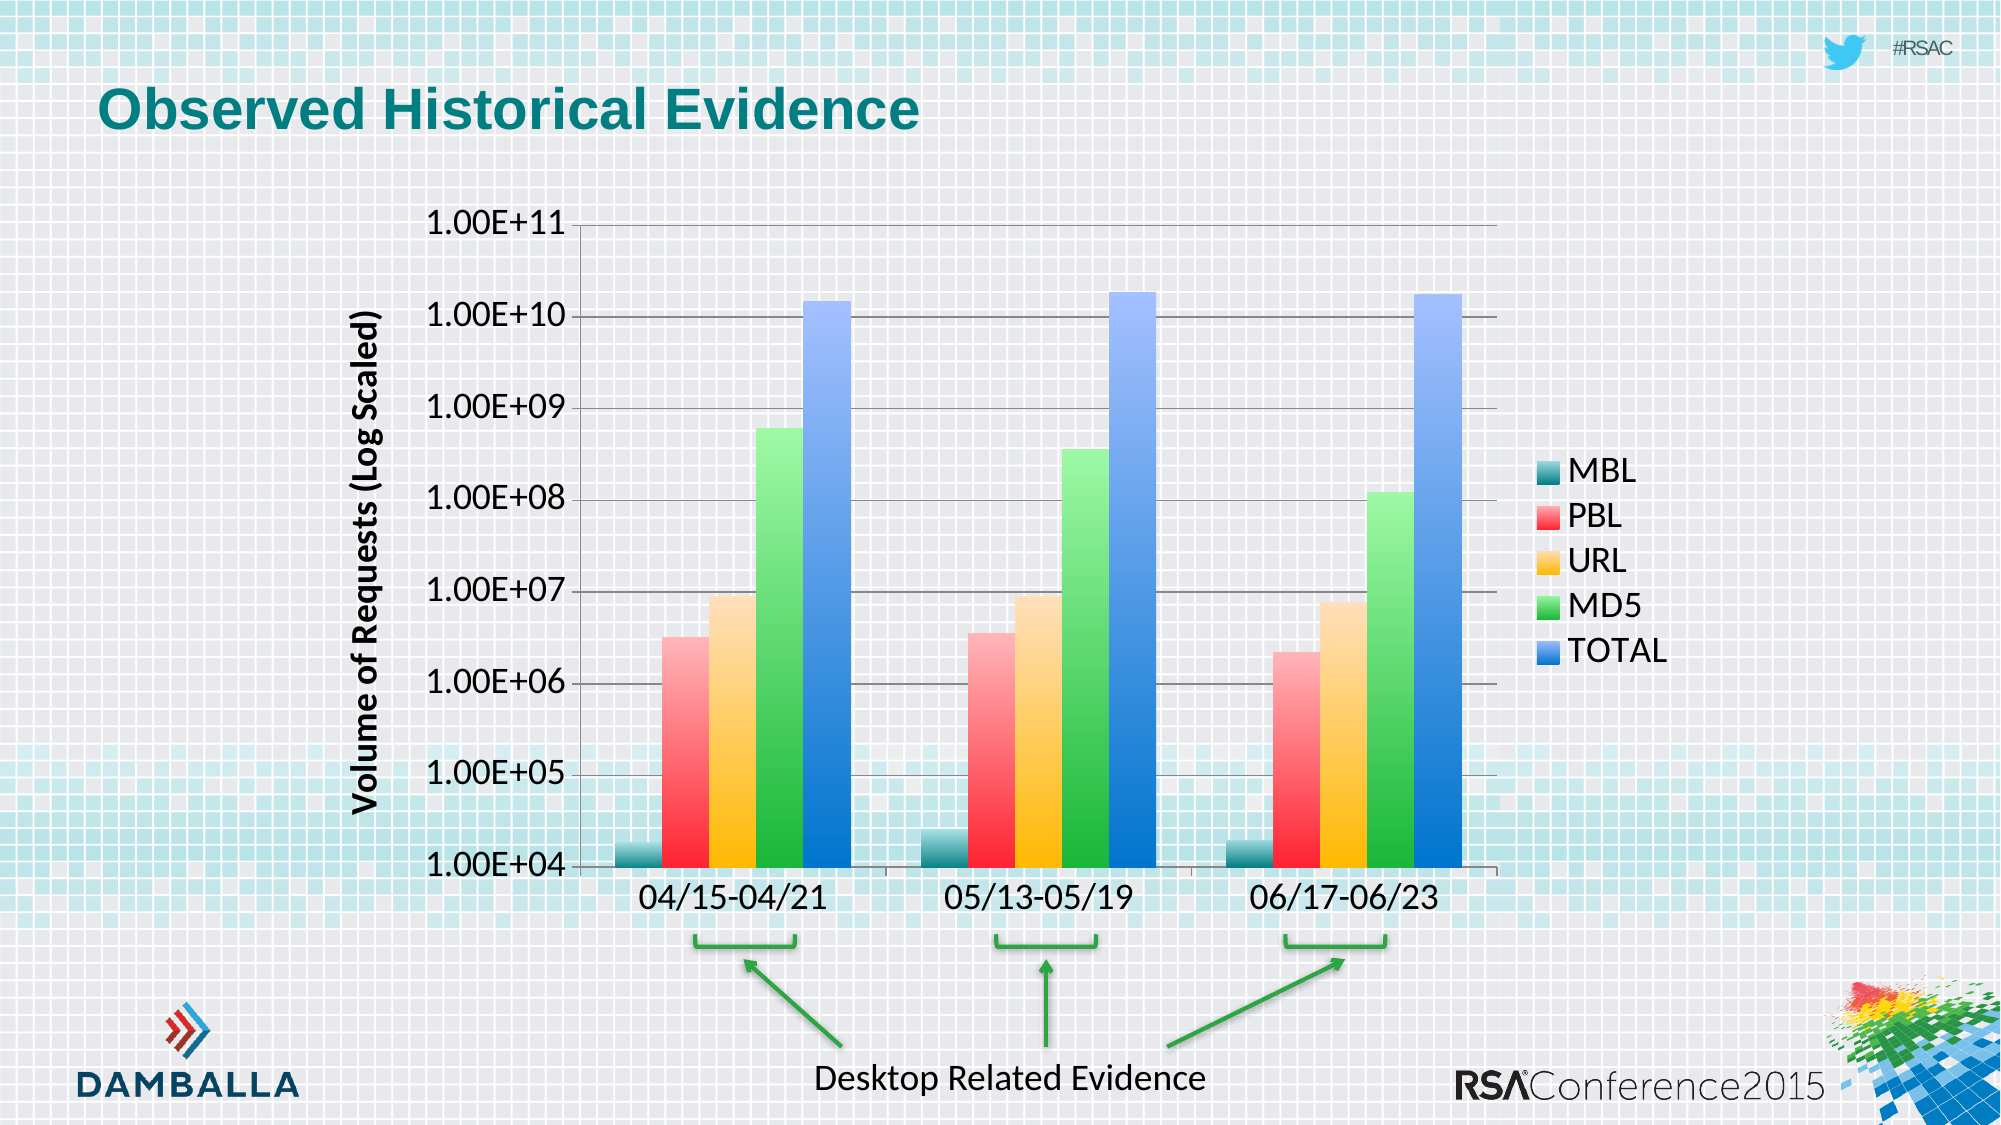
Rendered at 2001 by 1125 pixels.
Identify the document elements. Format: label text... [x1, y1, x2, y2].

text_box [1166, 958, 1346, 1047]
text_box [1283, 942, 1388, 949]
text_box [694, 934, 1226, 1107]
chart [310, 191, 1693, 935]
picture [0, 0, 2001, 1125]
title Observed Historical Evidence [82, 16, 1874, 204]
